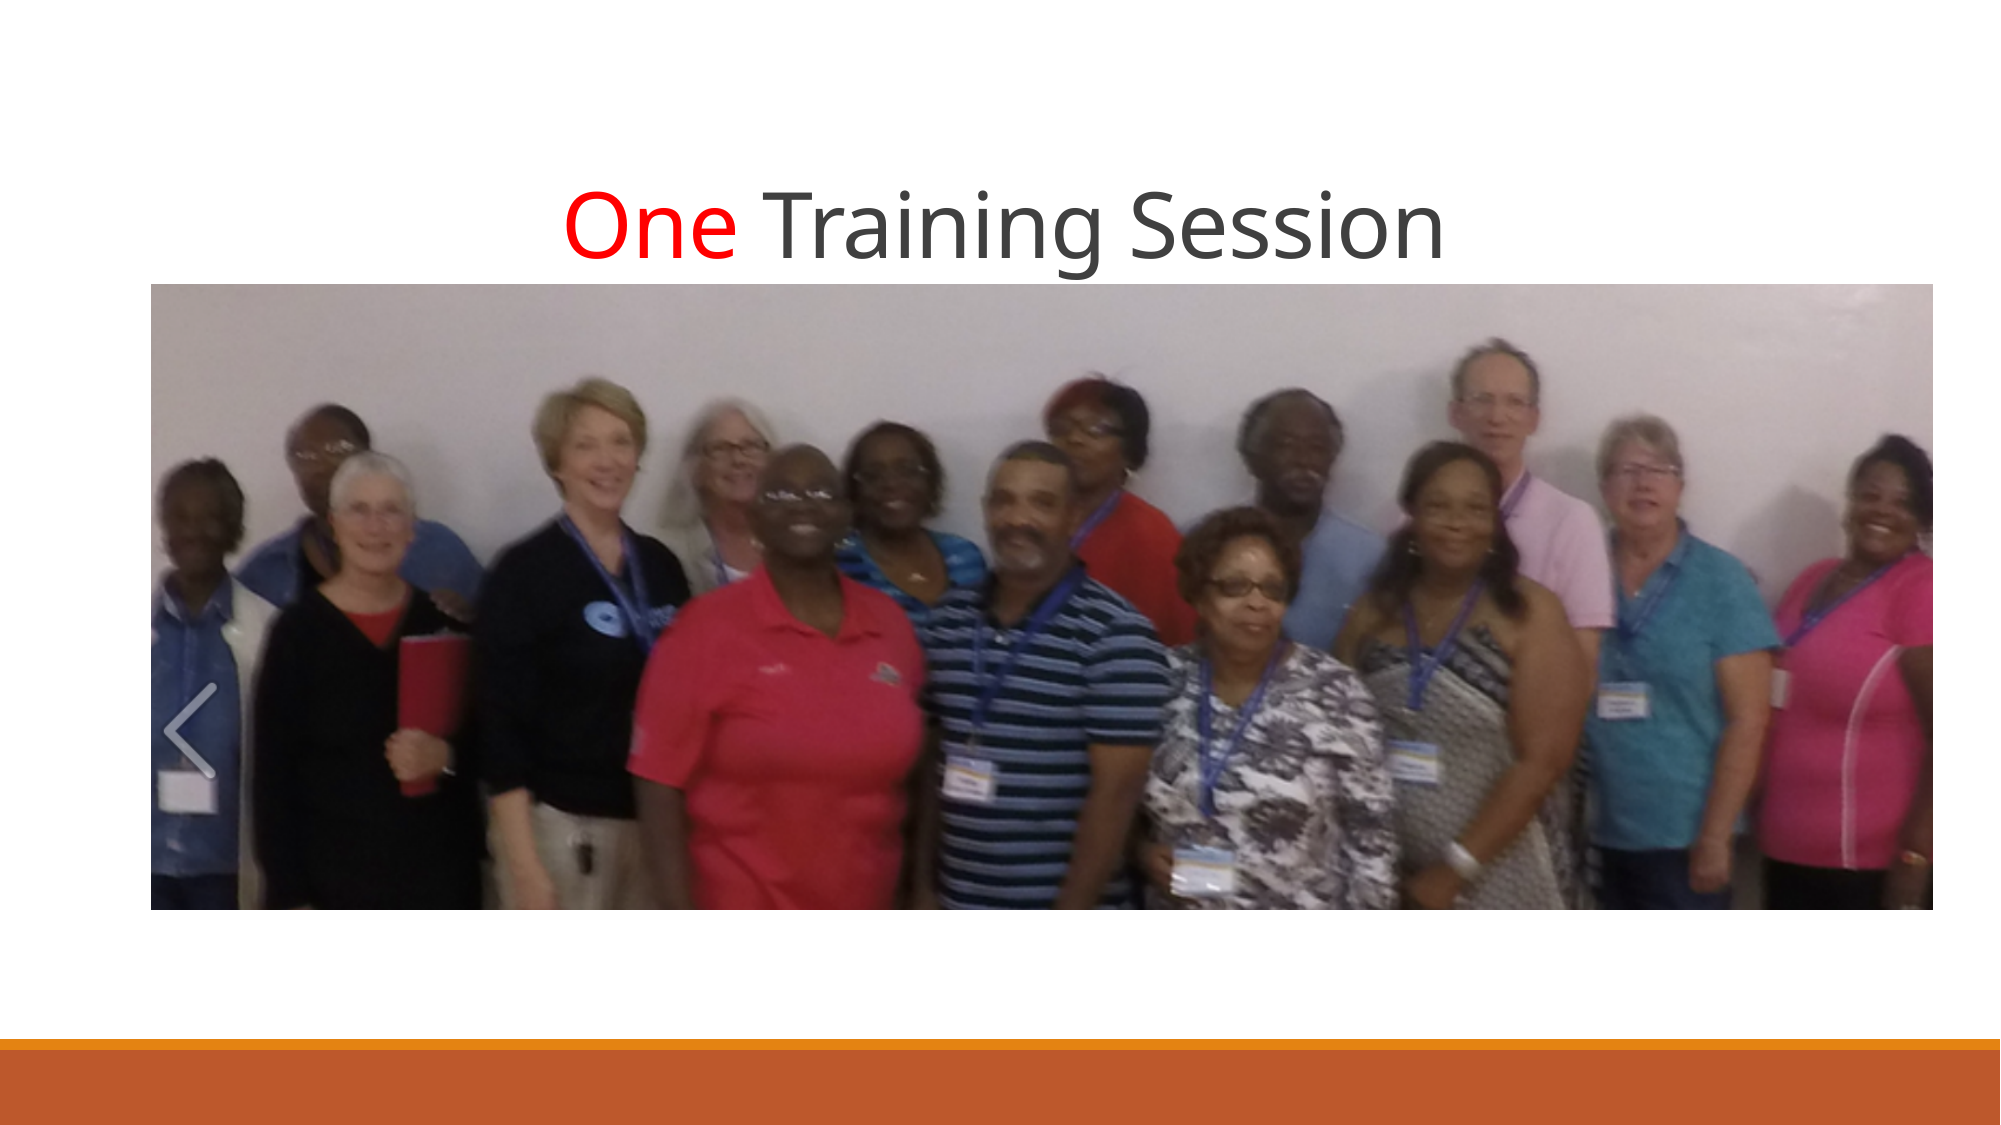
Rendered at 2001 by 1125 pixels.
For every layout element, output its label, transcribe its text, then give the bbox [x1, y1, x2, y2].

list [151, 284, 1934, 911]
title One Training Session [180, 47, 1830, 282]
